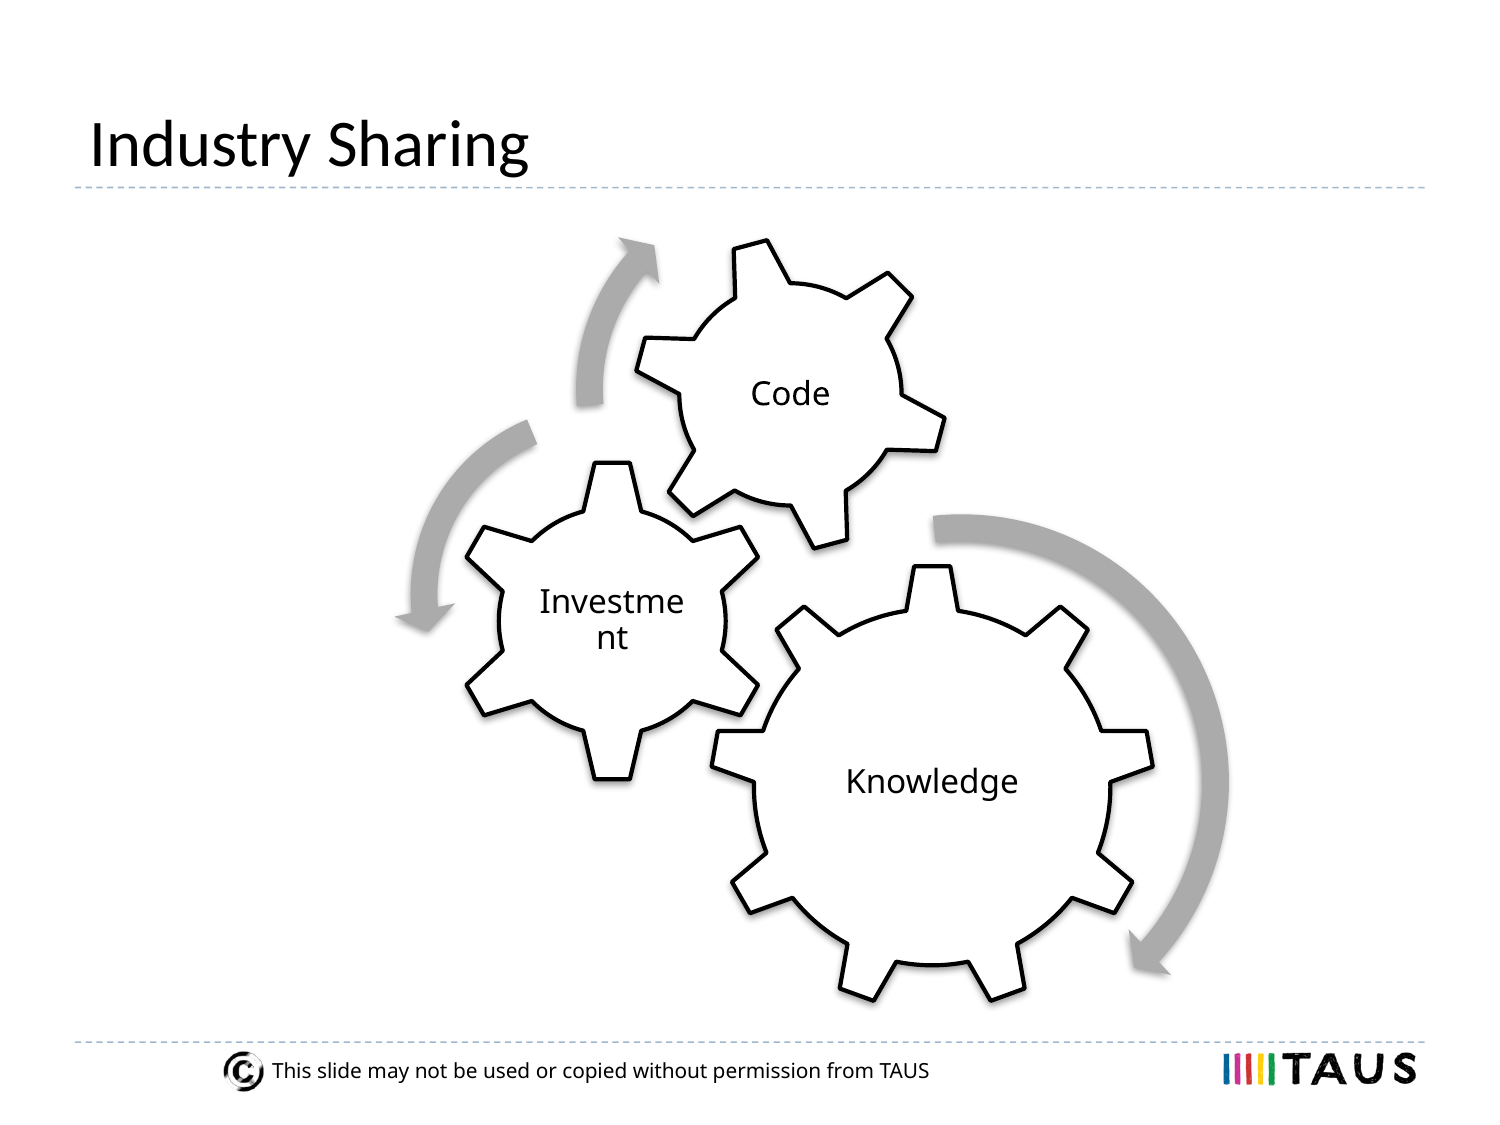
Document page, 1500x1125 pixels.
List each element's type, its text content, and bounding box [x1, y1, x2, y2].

picture [221, 1049, 266, 1094]
title Industry Sharing [74, 24, 1425, 188]
picture [1219, 1046, 1421, 1090]
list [74, 199, 1426, 1011]
